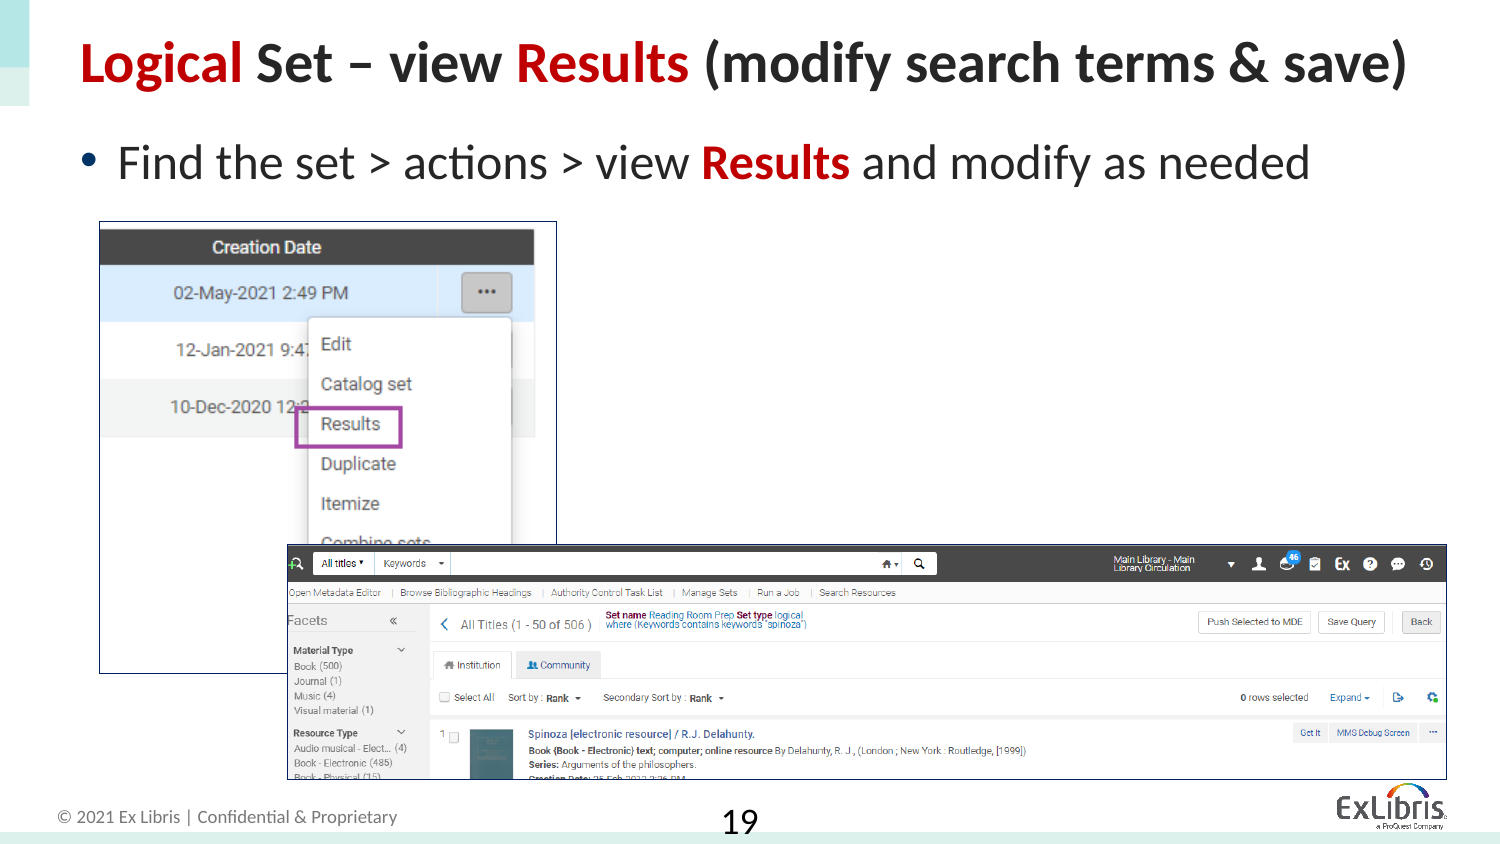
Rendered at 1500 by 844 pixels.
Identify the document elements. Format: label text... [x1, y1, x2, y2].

picture [1337, 783, 1447, 830]
slide_number 19 [705, 789, 795, 844]
title Logical Set – view Results (modify search terms & save) [64, 11, 1447, 107]
picture [99, 221, 1448, 780]
list Find the set > actions > view Results and modify as needed [64, 121, 1413, 780]
